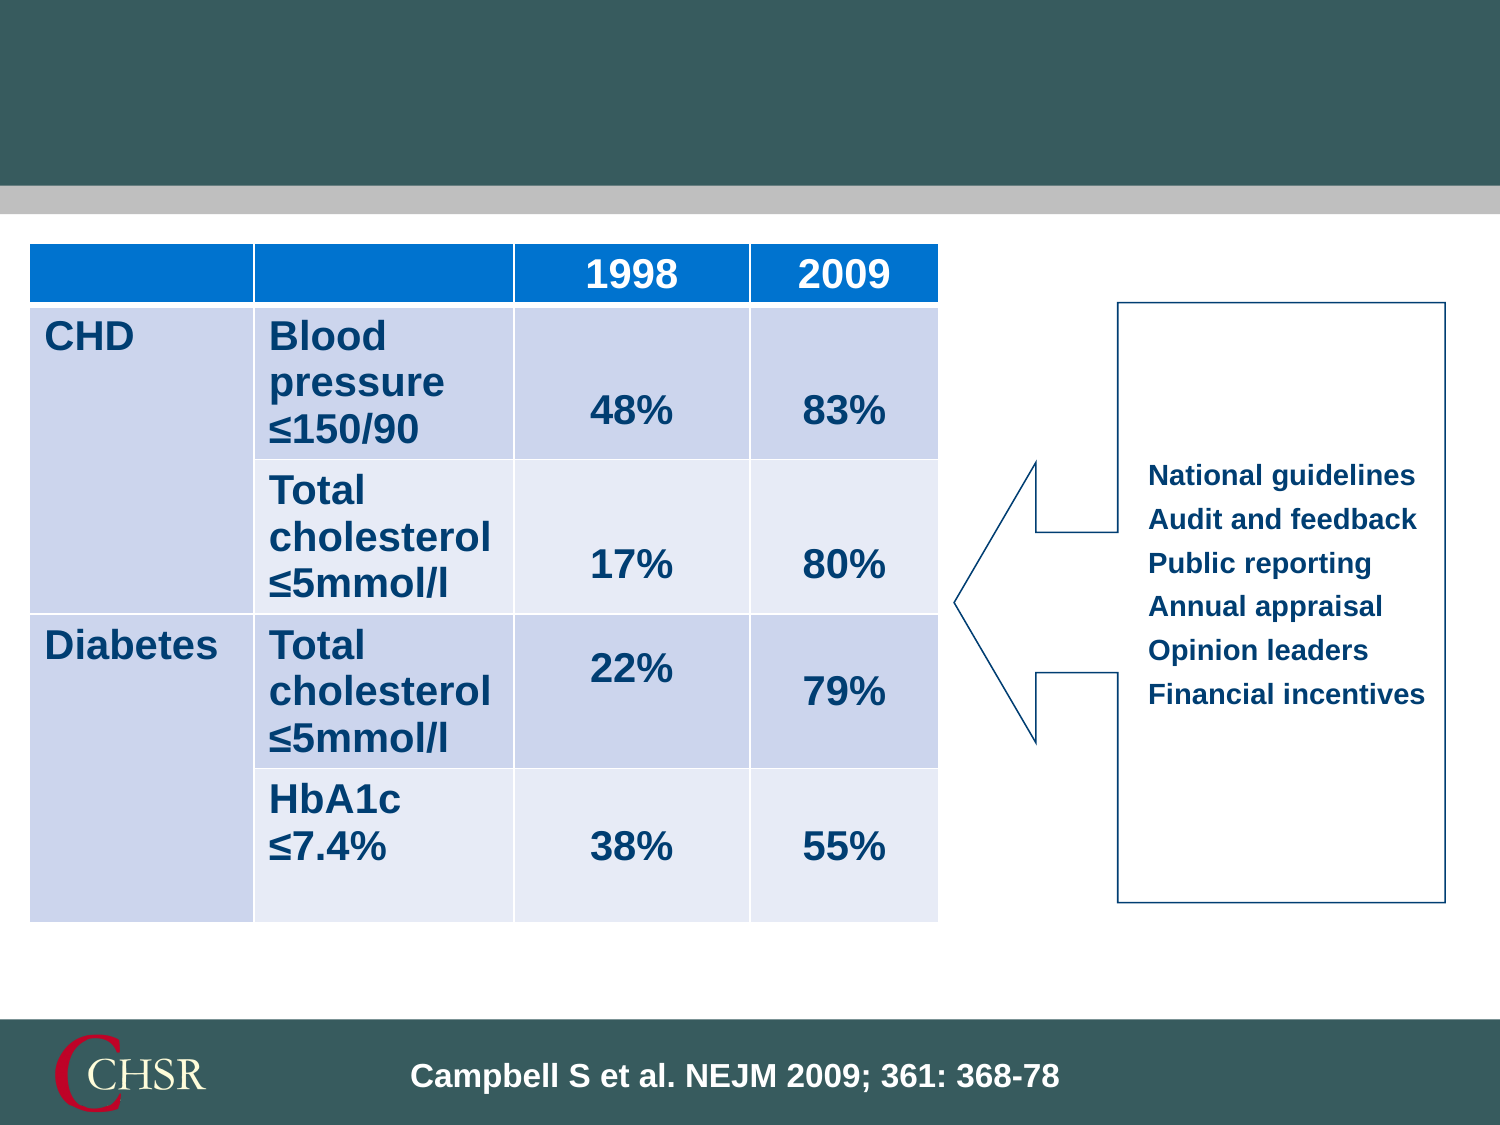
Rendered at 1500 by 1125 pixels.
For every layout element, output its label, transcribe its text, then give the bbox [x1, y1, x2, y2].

table_cell 17% [515, 460, 749, 613]
table_header [30, 244, 253, 302]
picture [53, 1032, 219, 1118]
table_cell 80% [751, 460, 938, 613]
table_cell CHD [30, 308, 253, 613]
text_box Campbell S et al. NEJM 2009; 361: 368-78 [395, 1046, 1084, 1102]
table_cell 83% [751, 308, 938, 459]
table_cell 79% [751, 615, 938, 768]
table_cell Total cholesterol ≤5mmol/l [255, 615, 513, 768]
table_cell Diabetes [30, 615, 253, 922]
table_header 2009 [751, 244, 938, 302]
table_header 1998 [515, 244, 749, 302]
text_box National guidelines Audit and feedback Public reporting Annual appraisal Opinion leaders Financial incentives [954, 302, 1446, 903]
table_cell HbA1c ≤7.4% [255, 769, 513, 922]
table_cell 38% [515, 769, 749, 922]
table_cell Blood pressure ≤150/90 [255, 308, 513, 459]
table_cell Total cholesterol ≤5mmol/l [255, 460, 513, 613]
table_cell 48% [515, 308, 749, 459]
table_cell 22% [515, 615, 749, 768]
table_header [255, 244, 513, 302]
table_cell 55% [751, 769, 938, 922]
